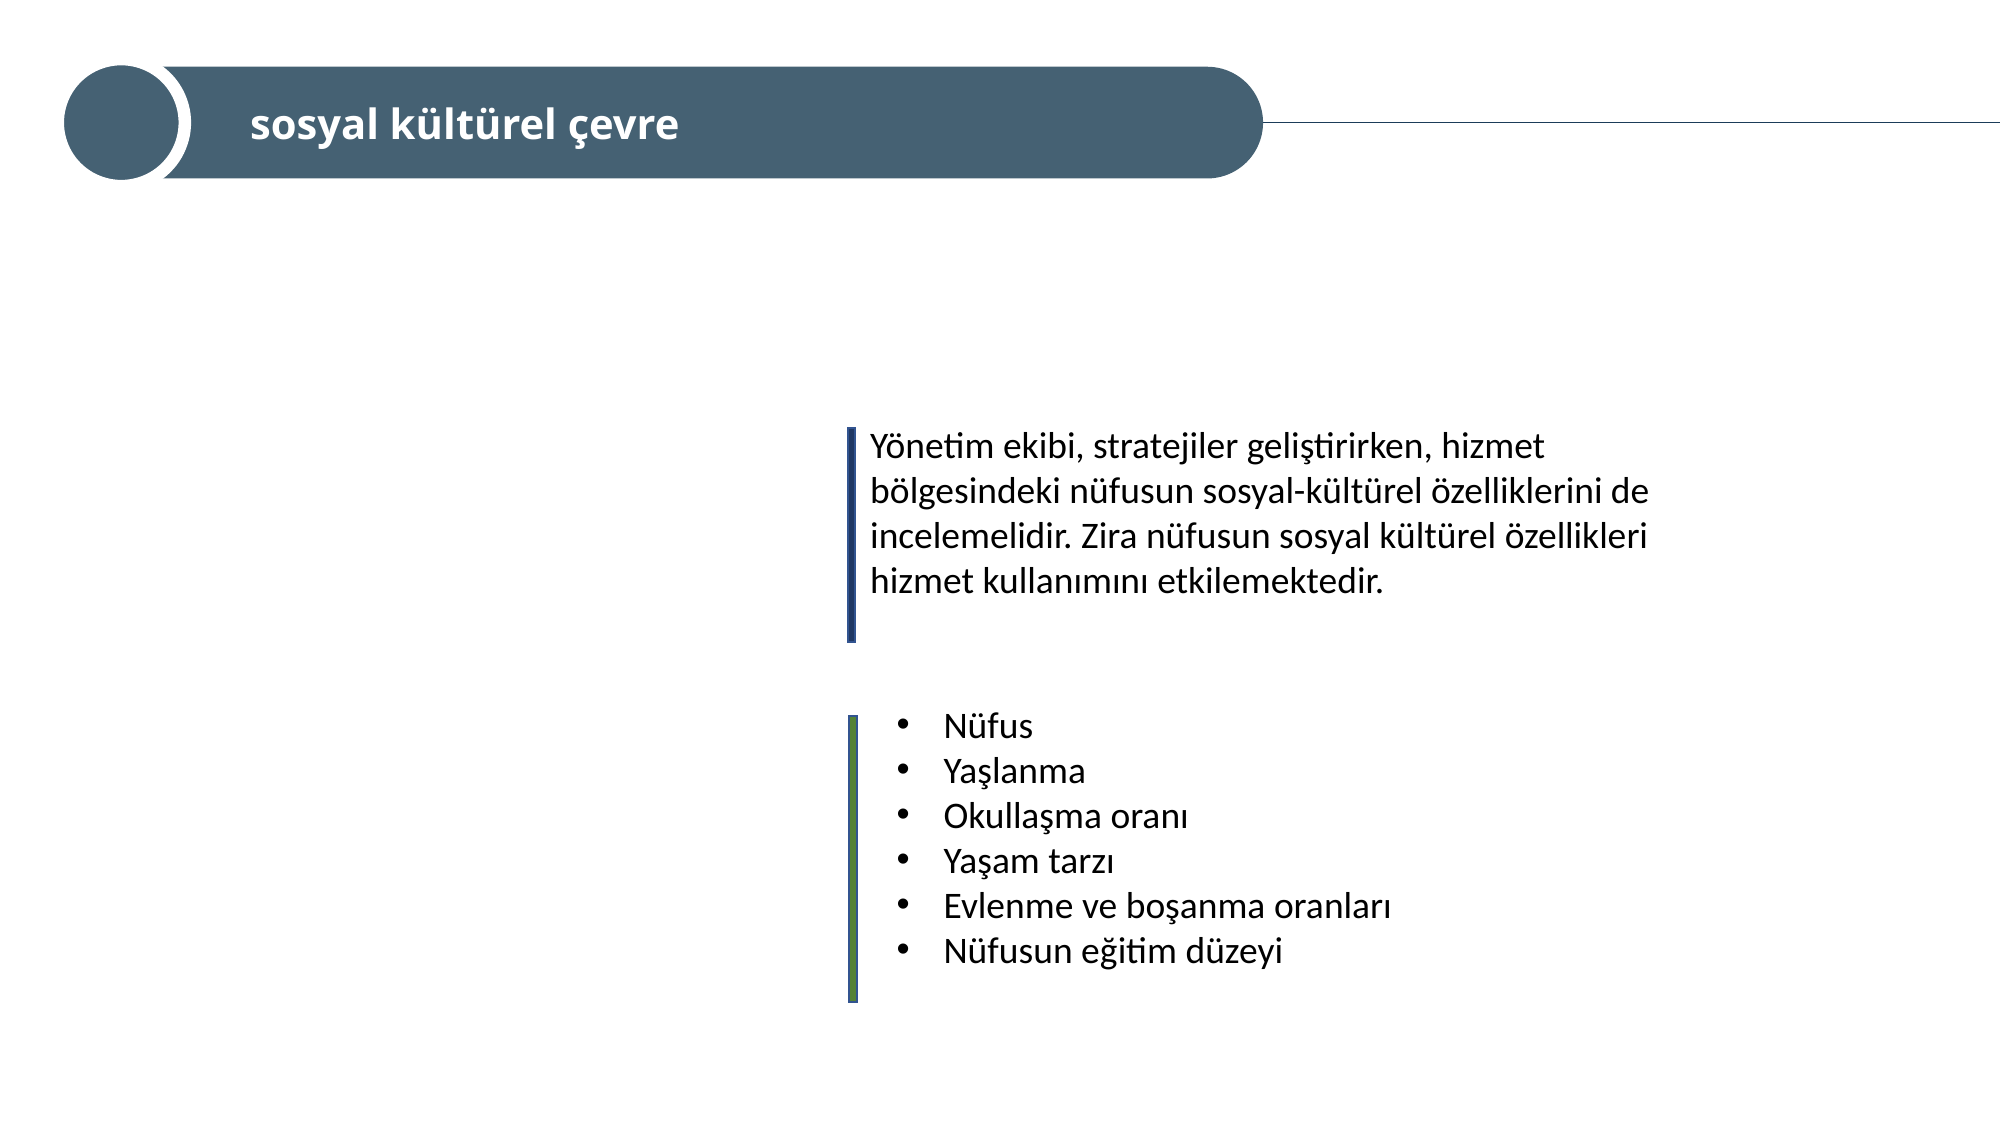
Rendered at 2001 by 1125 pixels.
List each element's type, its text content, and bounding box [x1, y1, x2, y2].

text_box [847, 427, 856, 643]
text_box Nüfus Yaşlanma Okullaşma oranı Yaşam tarzı Evlenme ve boşanma oranları Nüfusun eğitim düzeyi [881, 693, 1823, 979]
text_box [56, 58, 186, 188]
text_box sosyal kültürel çevre [153, 65, 1265, 180]
text_box [848, 715, 858, 1003]
text_box Yönetim ekibi, stratejiler geliştirirken, hizmet bölgesindeki nüfusun sosyal-kültürel özelliklerini de incelemelidir. Zira nüfusun sosyal kültürel özellikleri hizmet kullanımını etkilemektedir. [855, 413, 1697, 609]
